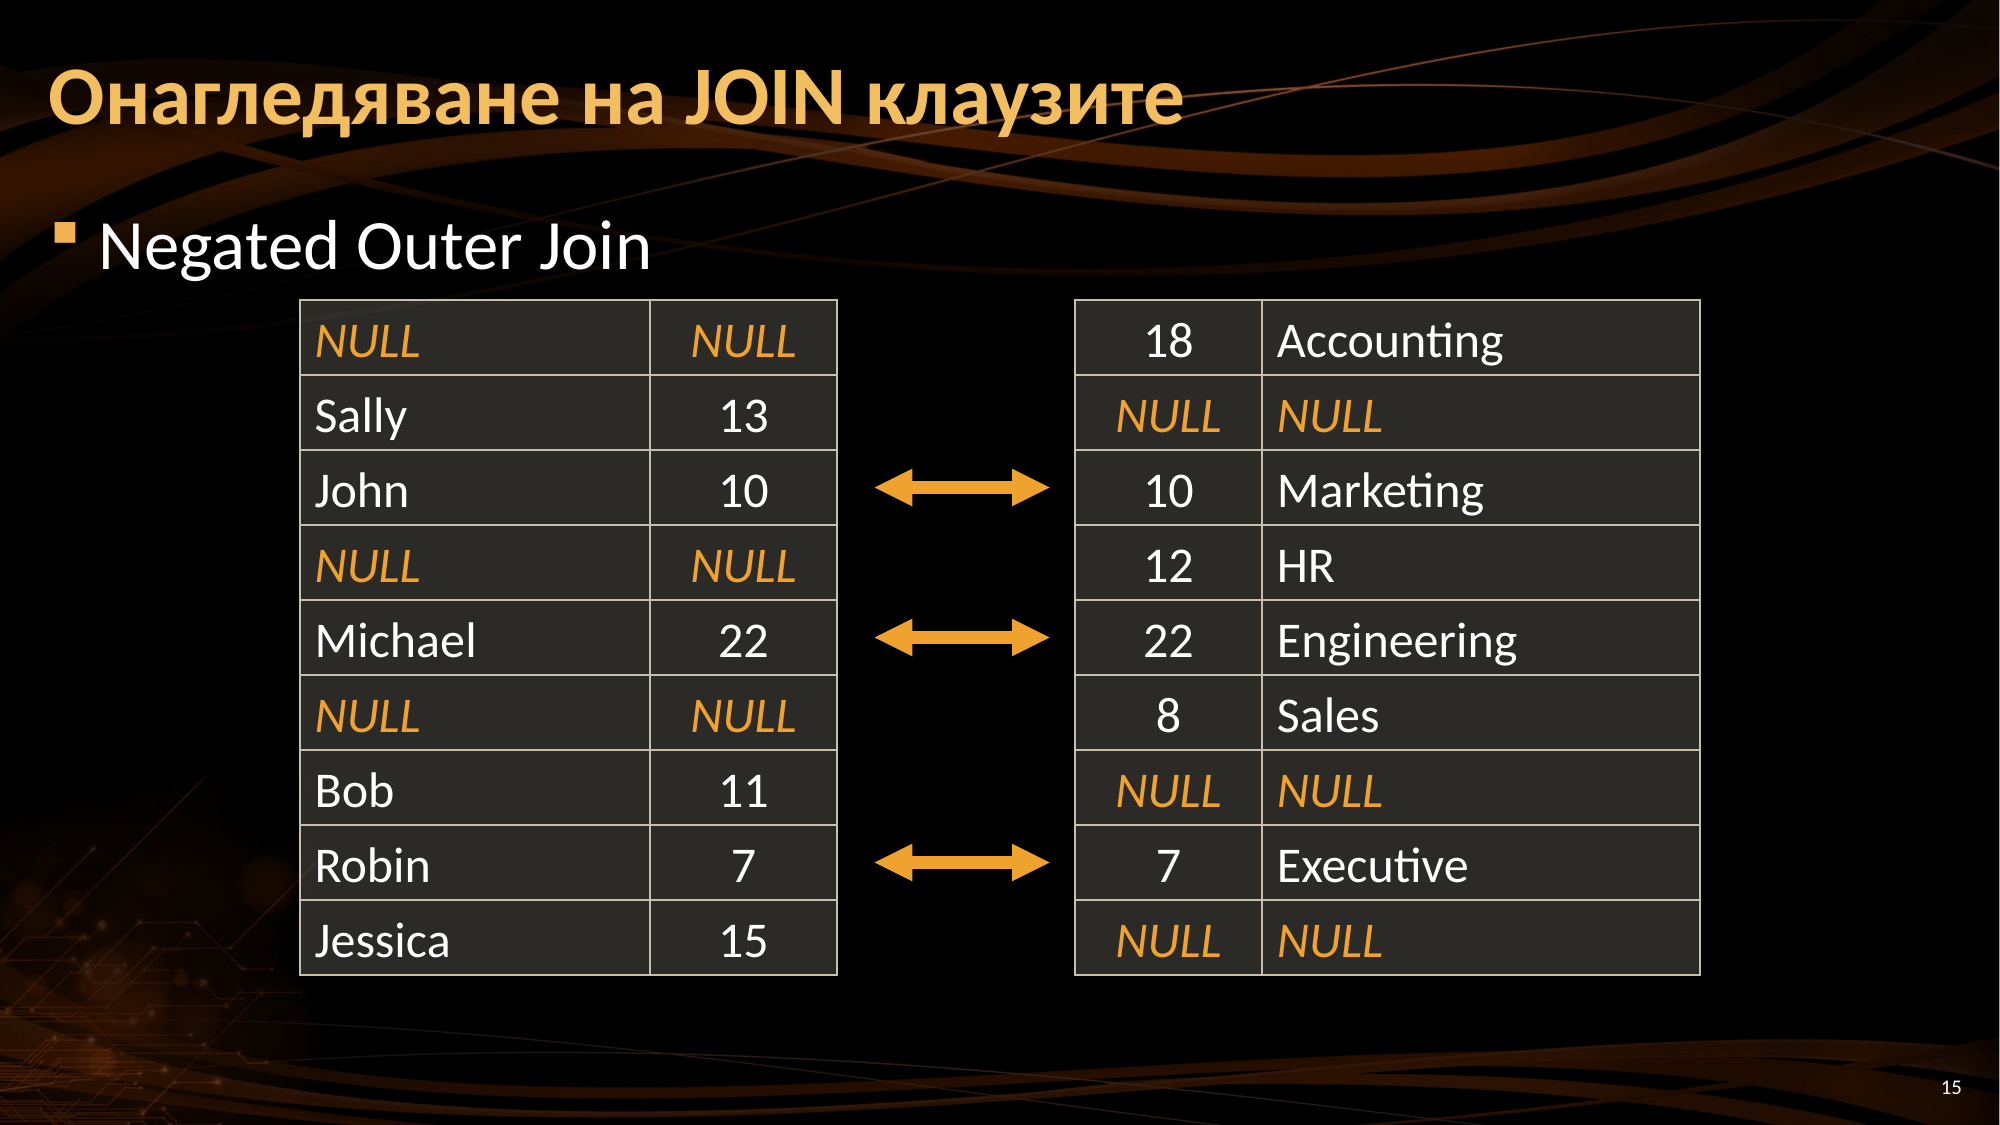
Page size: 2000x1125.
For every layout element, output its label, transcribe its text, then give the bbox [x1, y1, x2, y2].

list Negated Outer Join [31, 189, 1968, 1103]
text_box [299, 299, 838, 750]
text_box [1074, 299, 1700, 374]
picture [0, 0, 2000, 1125]
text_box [1074, 374, 1700, 975]
title Онагледяване на JOIN клаузите [30, 6, 1968, 189]
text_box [299, 449, 1074, 900]
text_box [299, 900, 838, 975]
slide_number 15 [1897, 1070, 1968, 1103]
